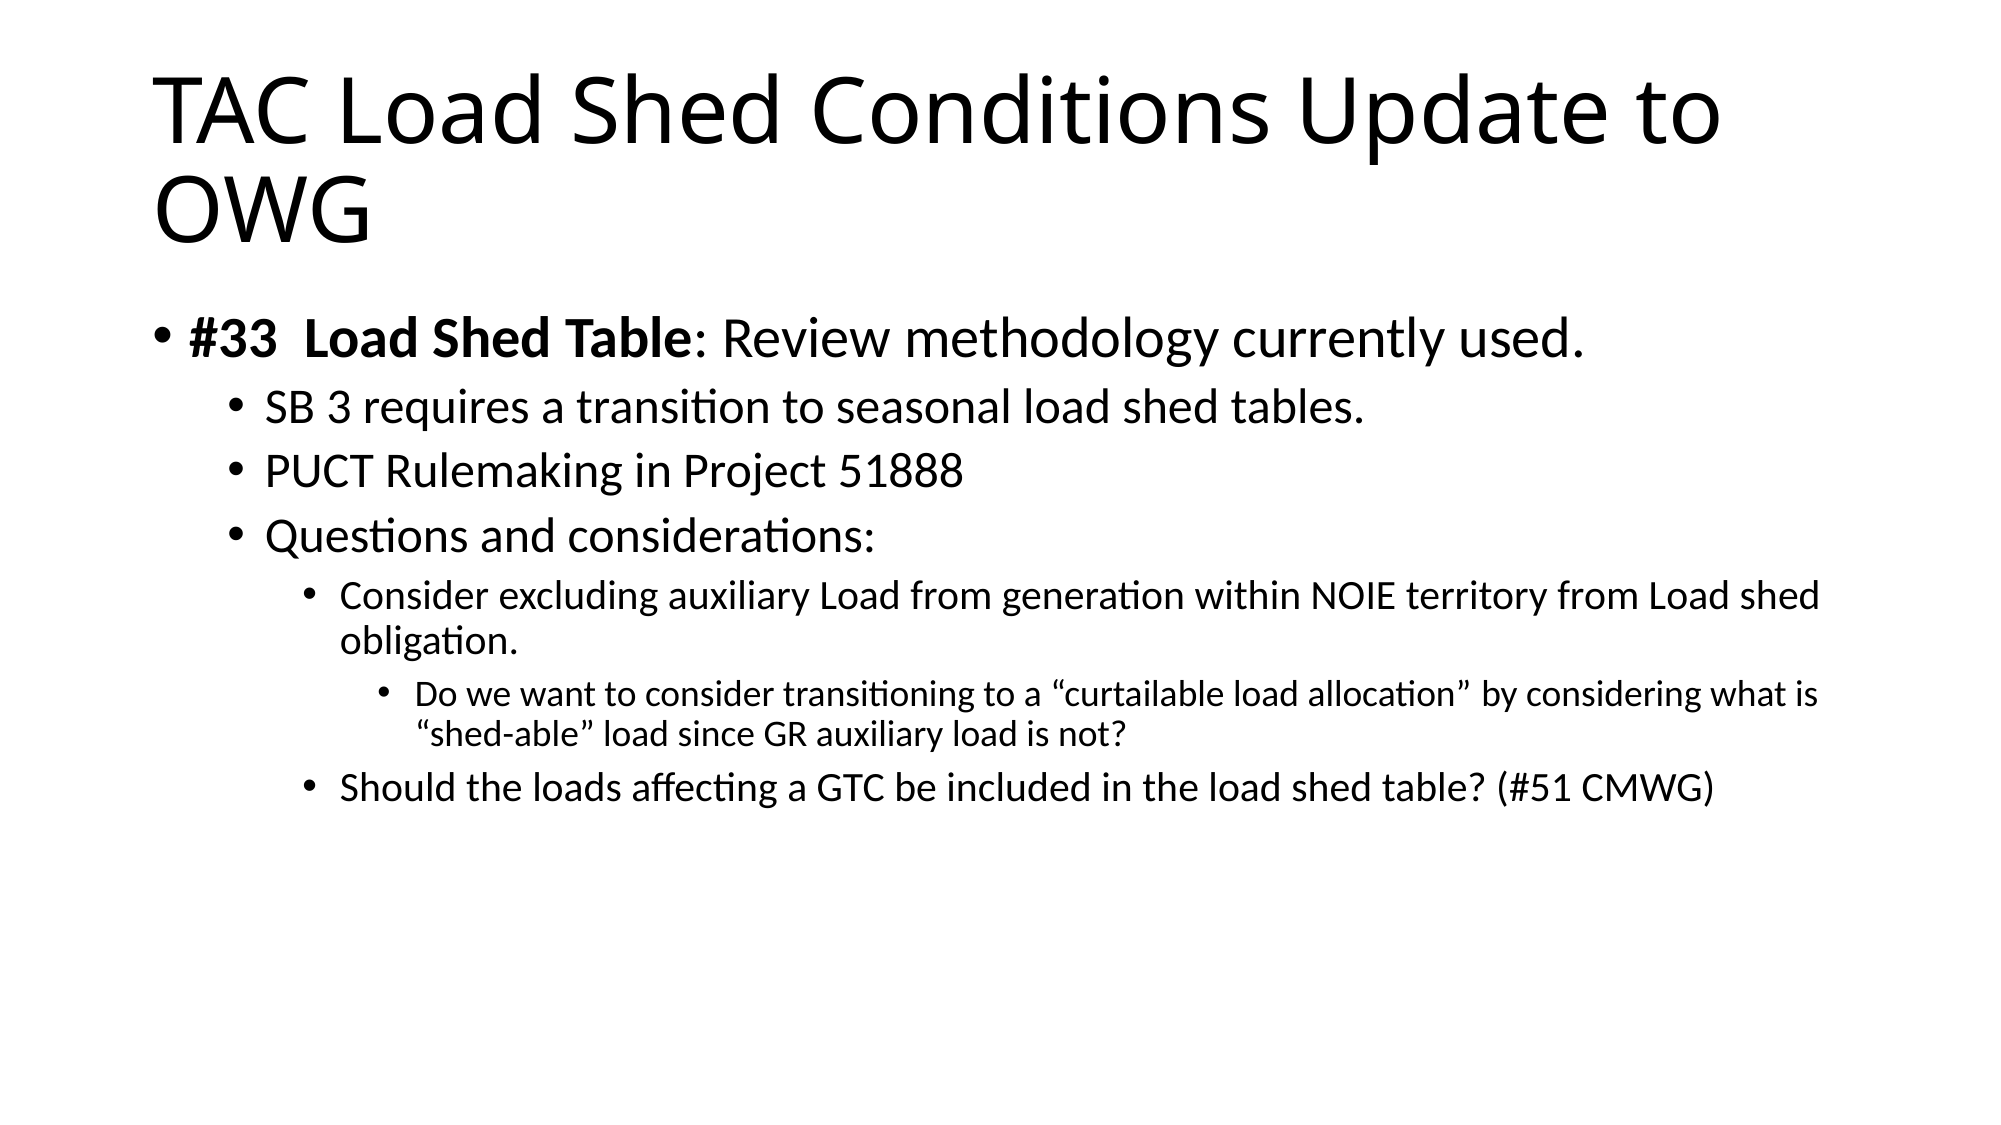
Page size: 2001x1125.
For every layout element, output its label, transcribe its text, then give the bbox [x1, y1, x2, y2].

list #33 Load Shed Table: Review methodology currently used. SB 3 requires a transition to seasonal load shed tables. PUCT Rulemaking in Project 51888 Questions and considerations: Consider excluding auxiliary Load from generation within NOIE territory from Load shed obligation. Do we want to consider transitioning to a “curtailable load allocation” by considering what is “shed-able” load since GR auxiliary load is not? Should the loads affecting a GTC be included in the load shed table? (#51 CMWG) [137, 299, 1863, 1014]
title TAC Load Shed Conditions Update to OWG [137, 59, 1863, 266]
